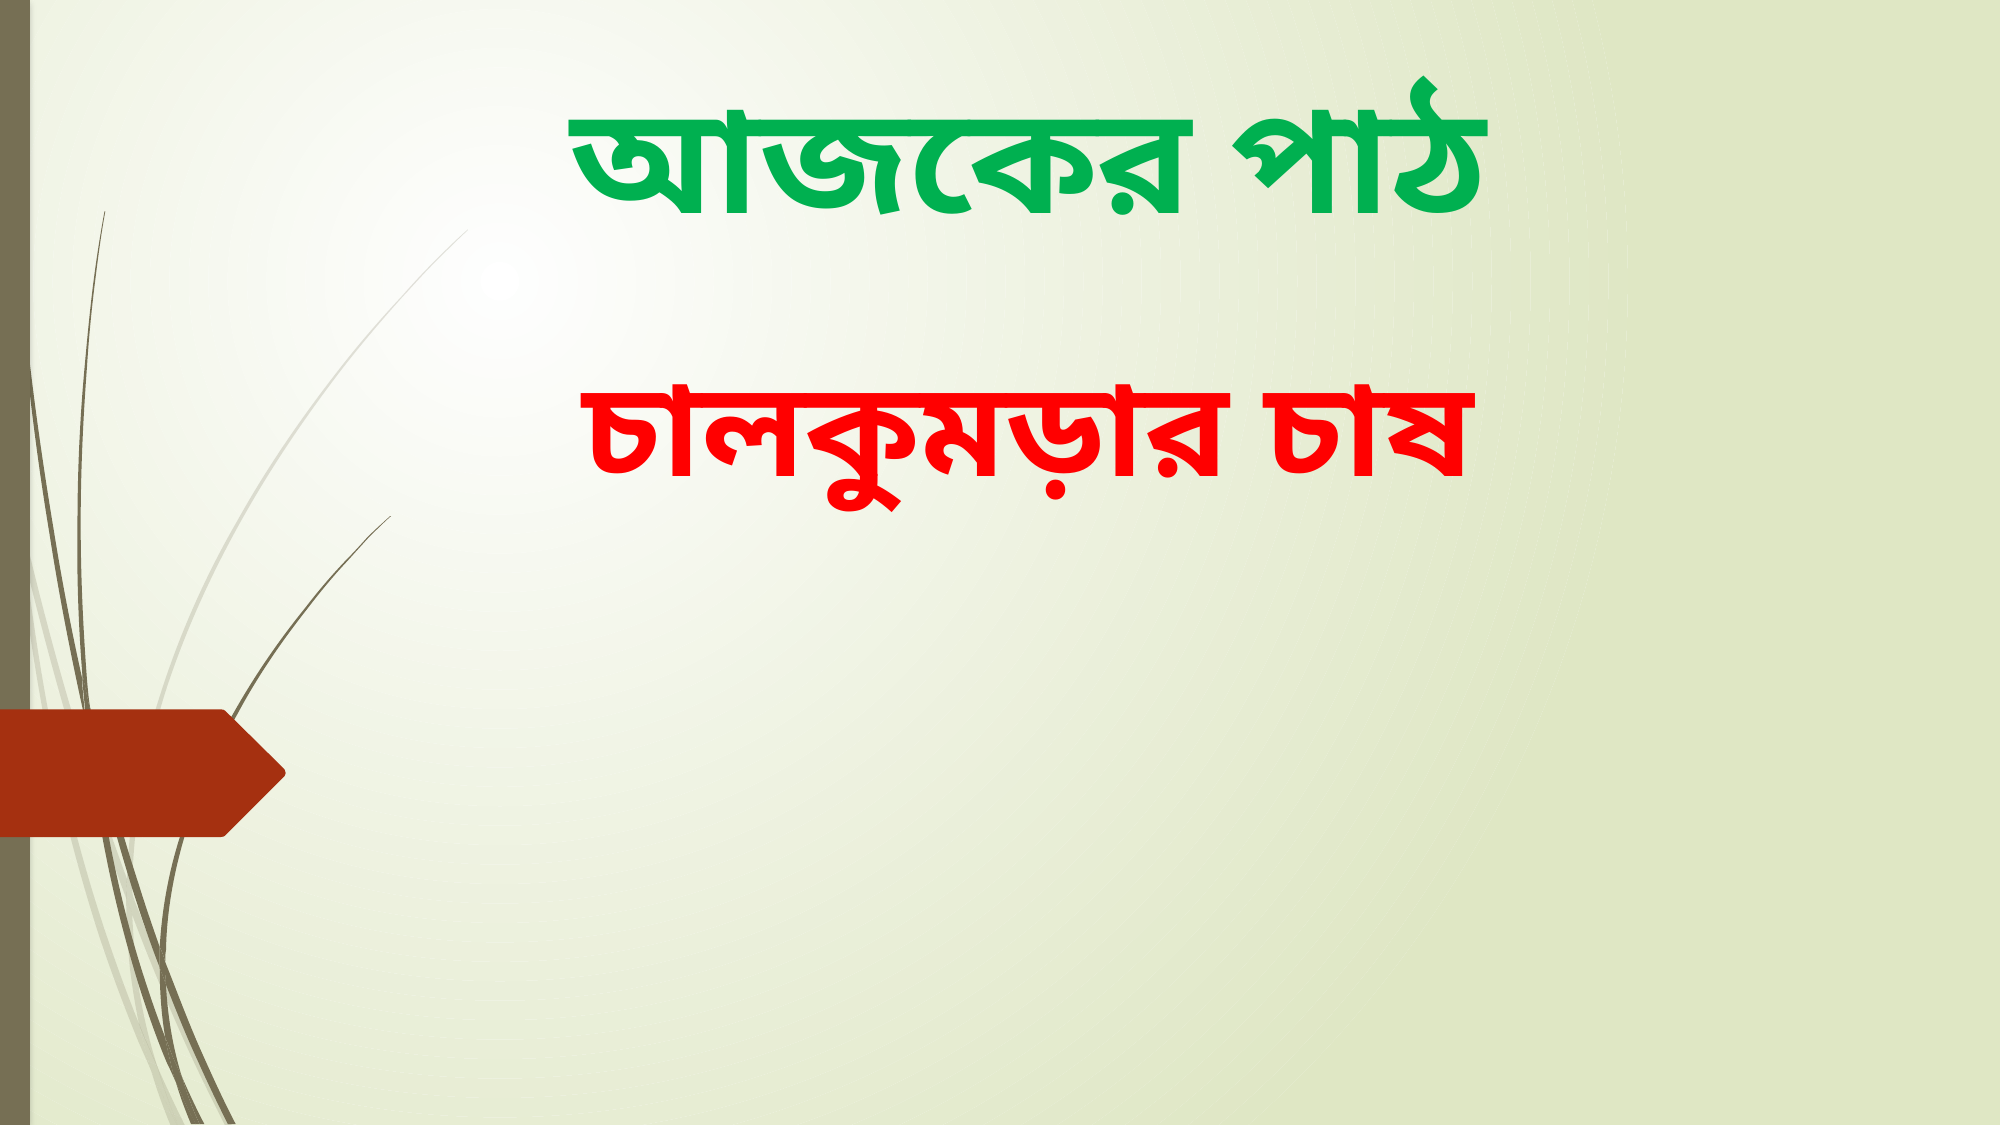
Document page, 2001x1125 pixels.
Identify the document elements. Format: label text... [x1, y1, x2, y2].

subtitle চালকুমড়ার চাষ [563, 335, 1493, 607]
title আজকের পাঠ [446, 39, 1610, 251]
